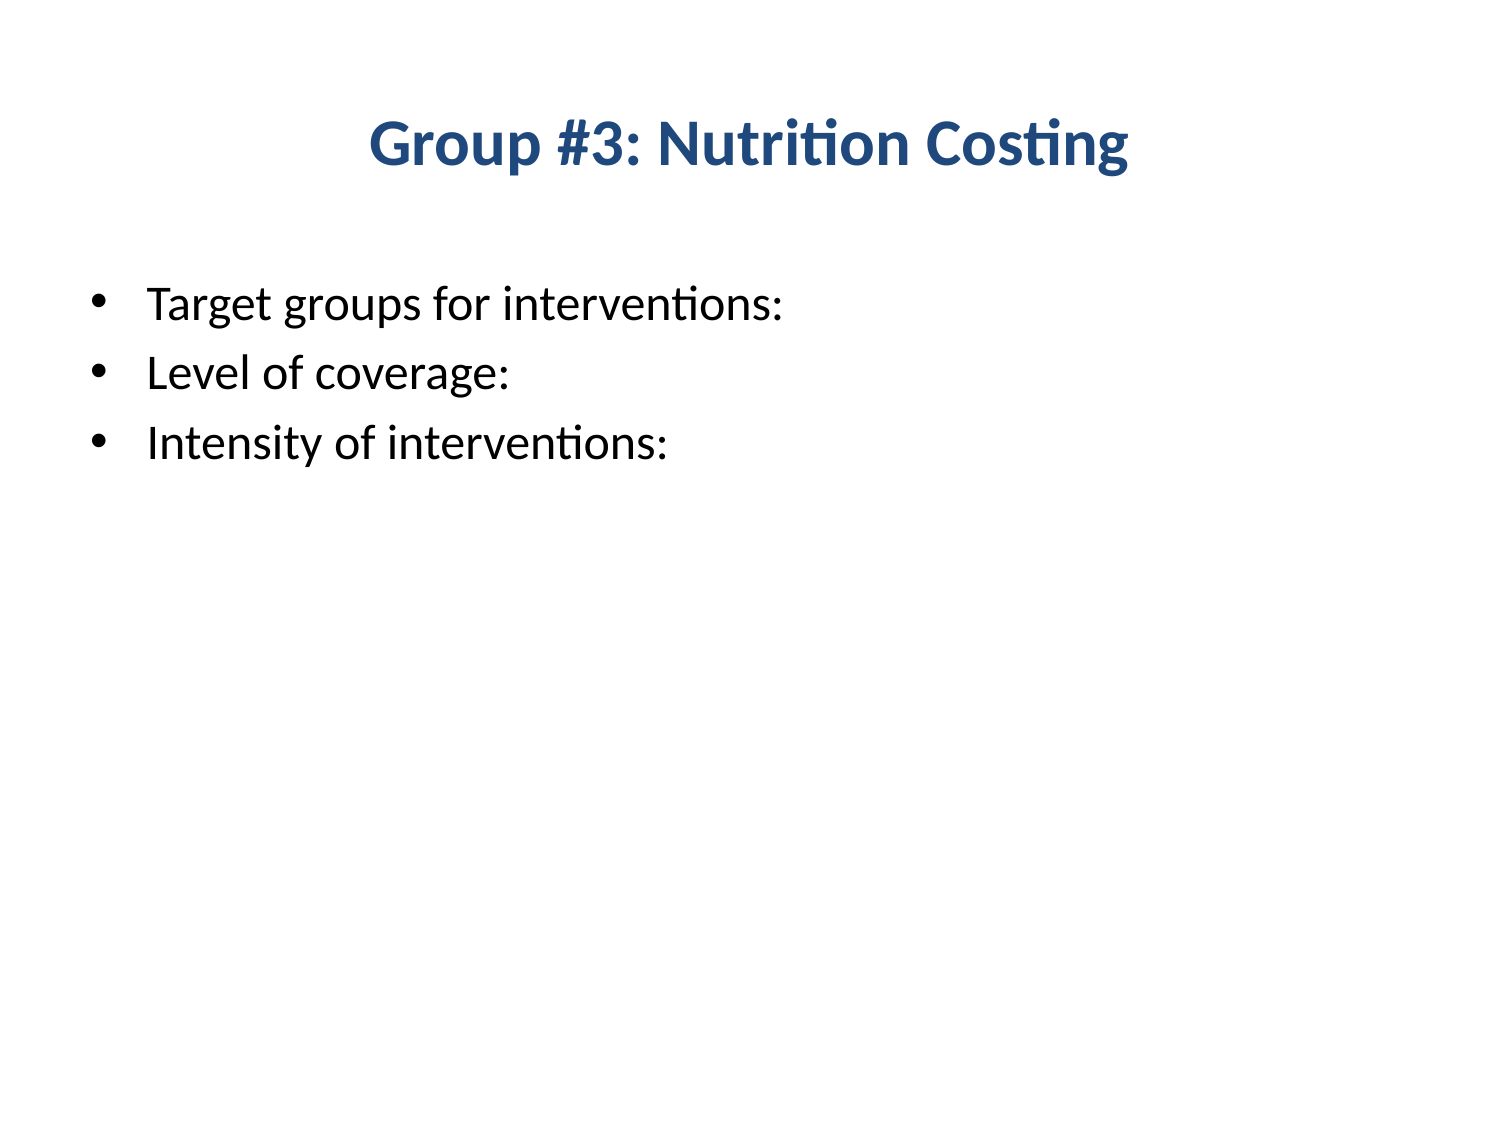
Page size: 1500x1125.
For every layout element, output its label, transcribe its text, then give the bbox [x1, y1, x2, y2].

list Target groups for interventions: Level of coverage: Intensity of interventions: [75, 262, 1425, 1005]
title Group #3: Nutrition Costing [75, 45, 1425, 233]
